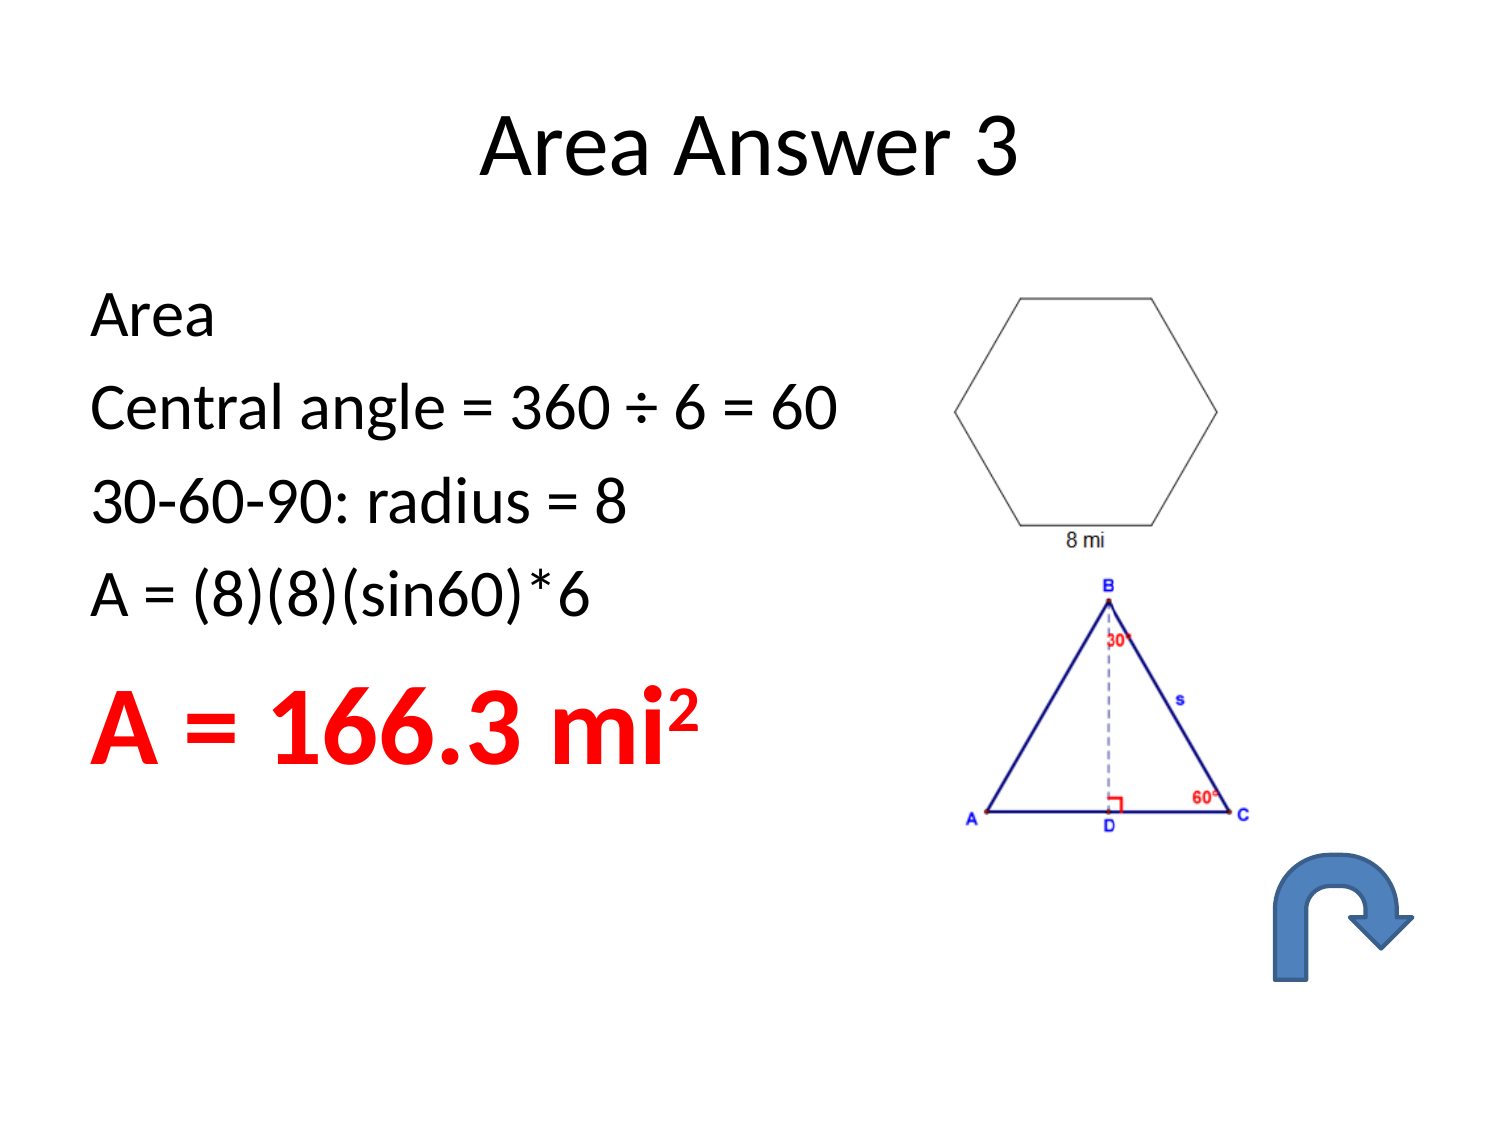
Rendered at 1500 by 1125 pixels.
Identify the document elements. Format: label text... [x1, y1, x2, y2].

title Area Answer 3 [75, 45, 1425, 233]
text_box [1272, 852, 1415, 982]
picture [912, 262, 1315, 835]
